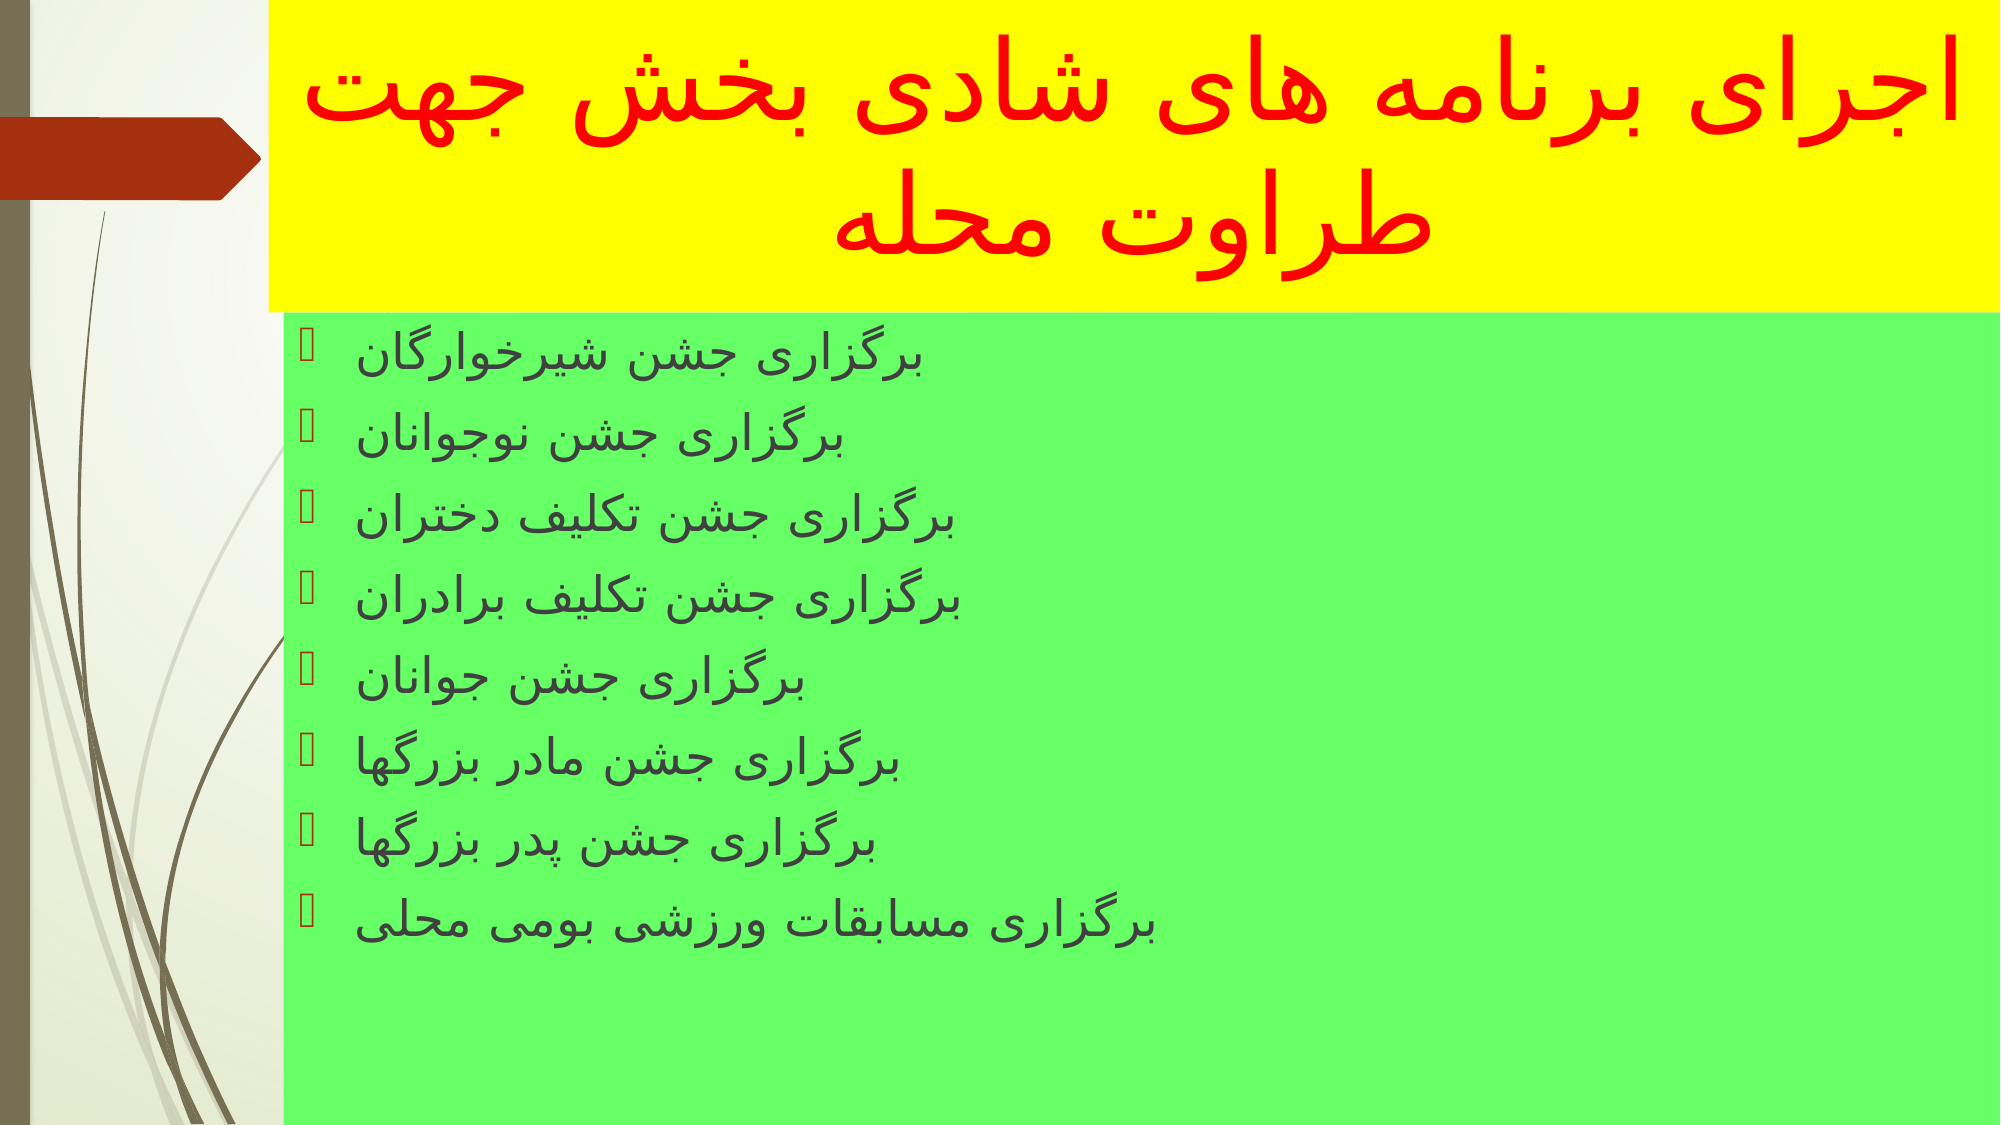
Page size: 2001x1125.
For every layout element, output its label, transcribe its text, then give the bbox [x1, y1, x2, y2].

title اجرای برنامه های شادی بخش جهت طراوت محله [268, 0, 2000, 313]
list برگزاری جشن شیرخوارگان برگزاری جشن نوجوانان برگزاری جشن تکلیف دختران برگزاری جشن تکلیف برادران برگزاری جشن جوانان برگزاری جشن مادر بزرگها برگزاری جشن پدر بزرگها برگزاری مسابقات ورزشی بومی محلی [283, 312, 2000, 1125]
